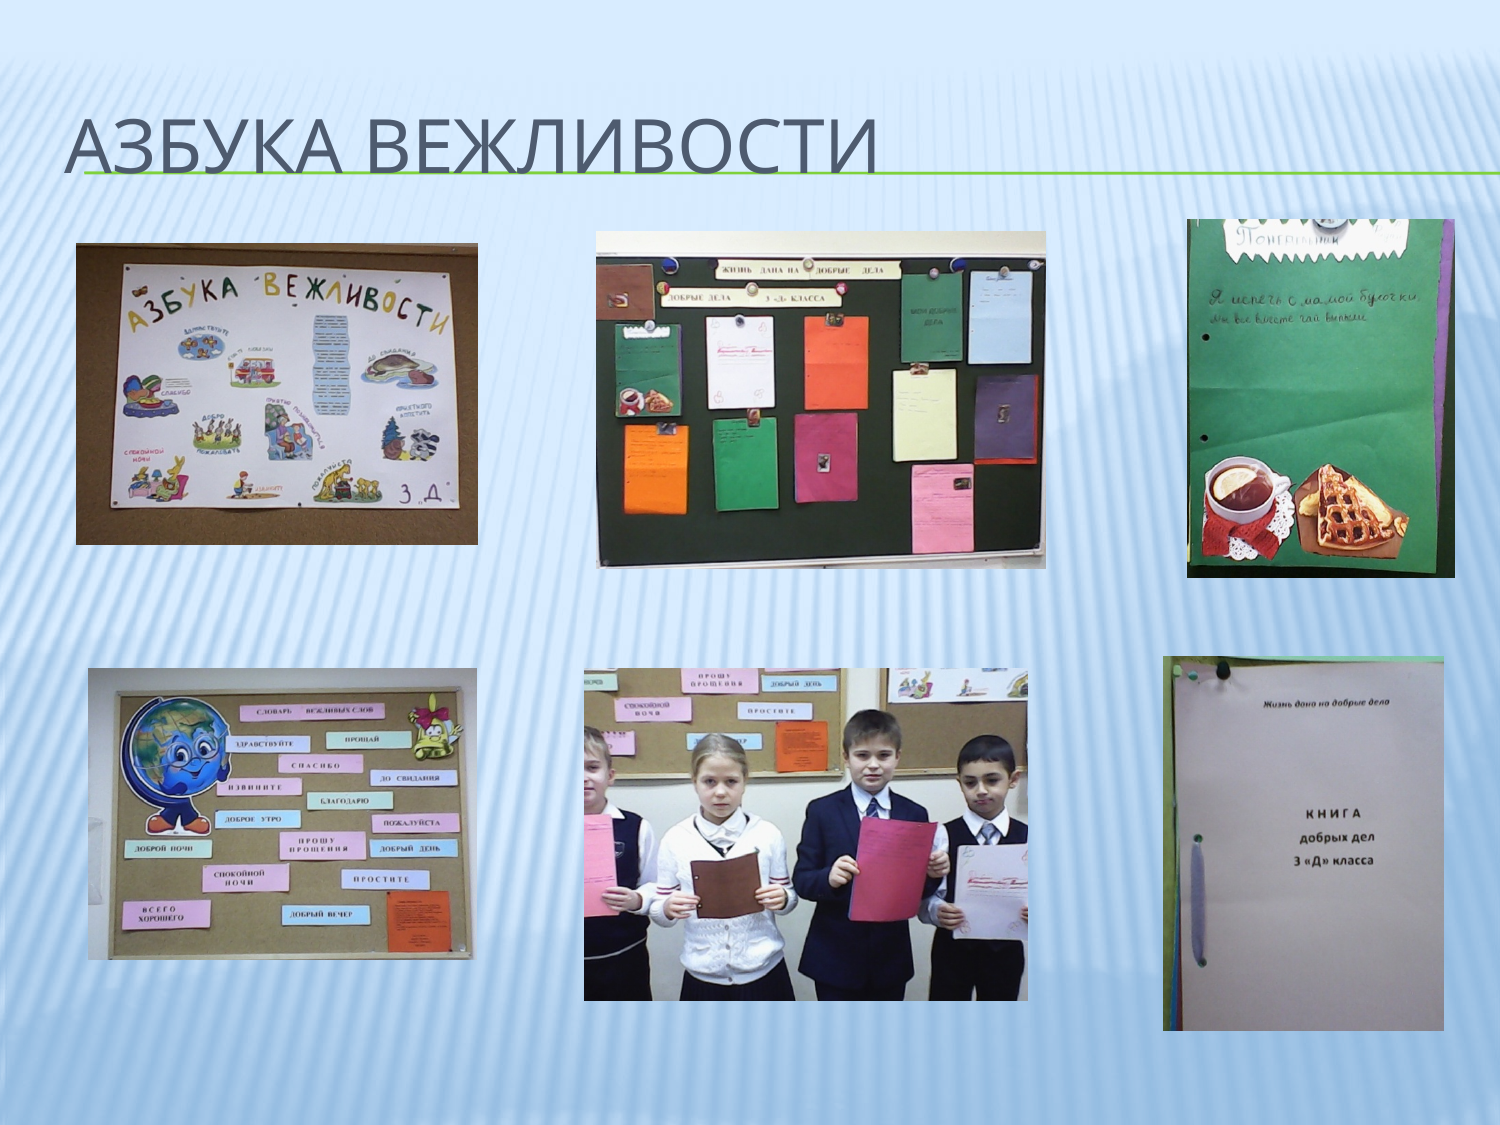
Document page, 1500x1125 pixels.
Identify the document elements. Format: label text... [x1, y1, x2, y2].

picture [1163, 656, 1444, 1031]
picture [88, 668, 477, 960]
picture [584, 668, 1028, 1002]
picture [596, 231, 1046, 569]
title Азбука вежливости [50, 75, 1475, 213]
picture [1186, 219, 1456, 578]
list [76, 243, 479, 545]
